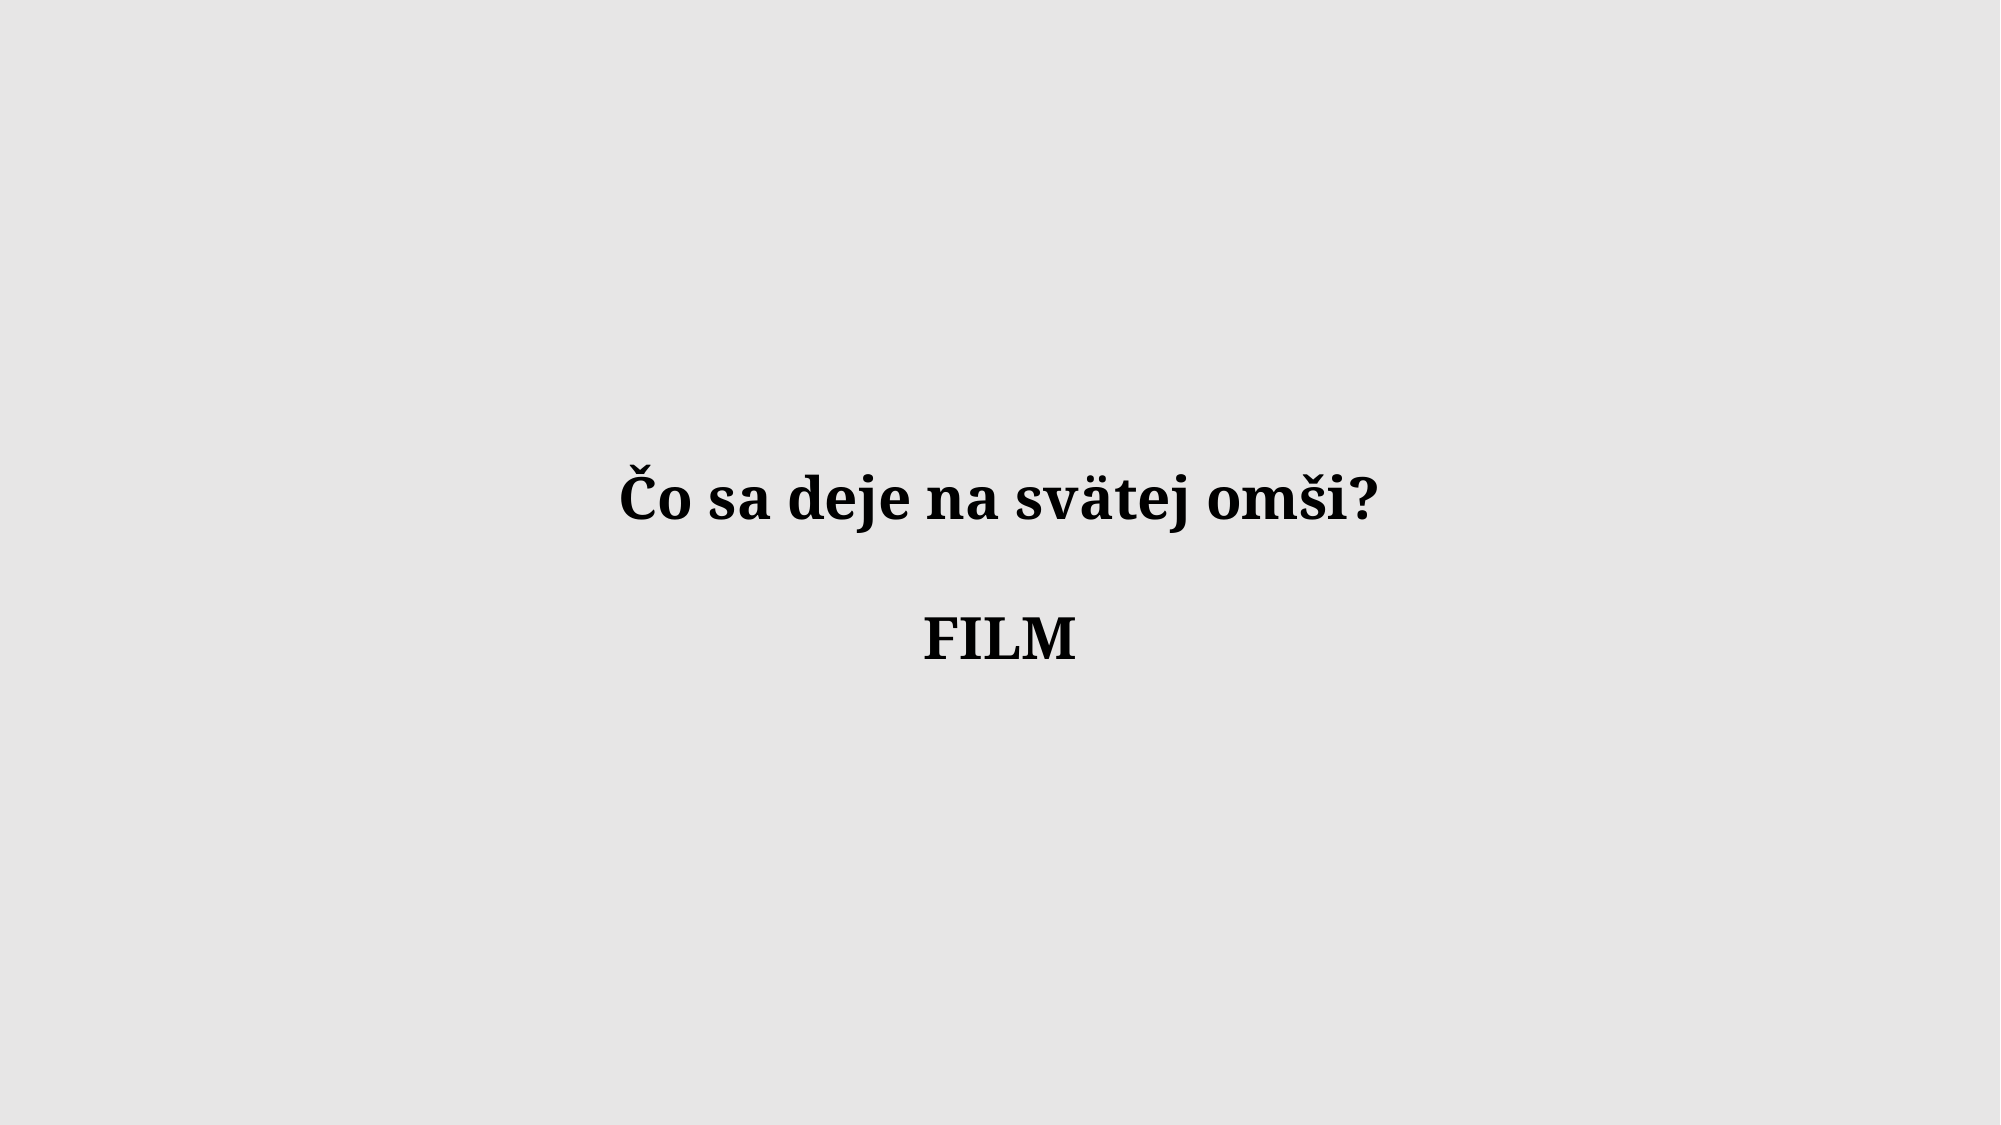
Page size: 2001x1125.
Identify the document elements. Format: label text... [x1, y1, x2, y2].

text_box Čo sa deje na svätej omši? FILM [76, 453, 1923, 672]
